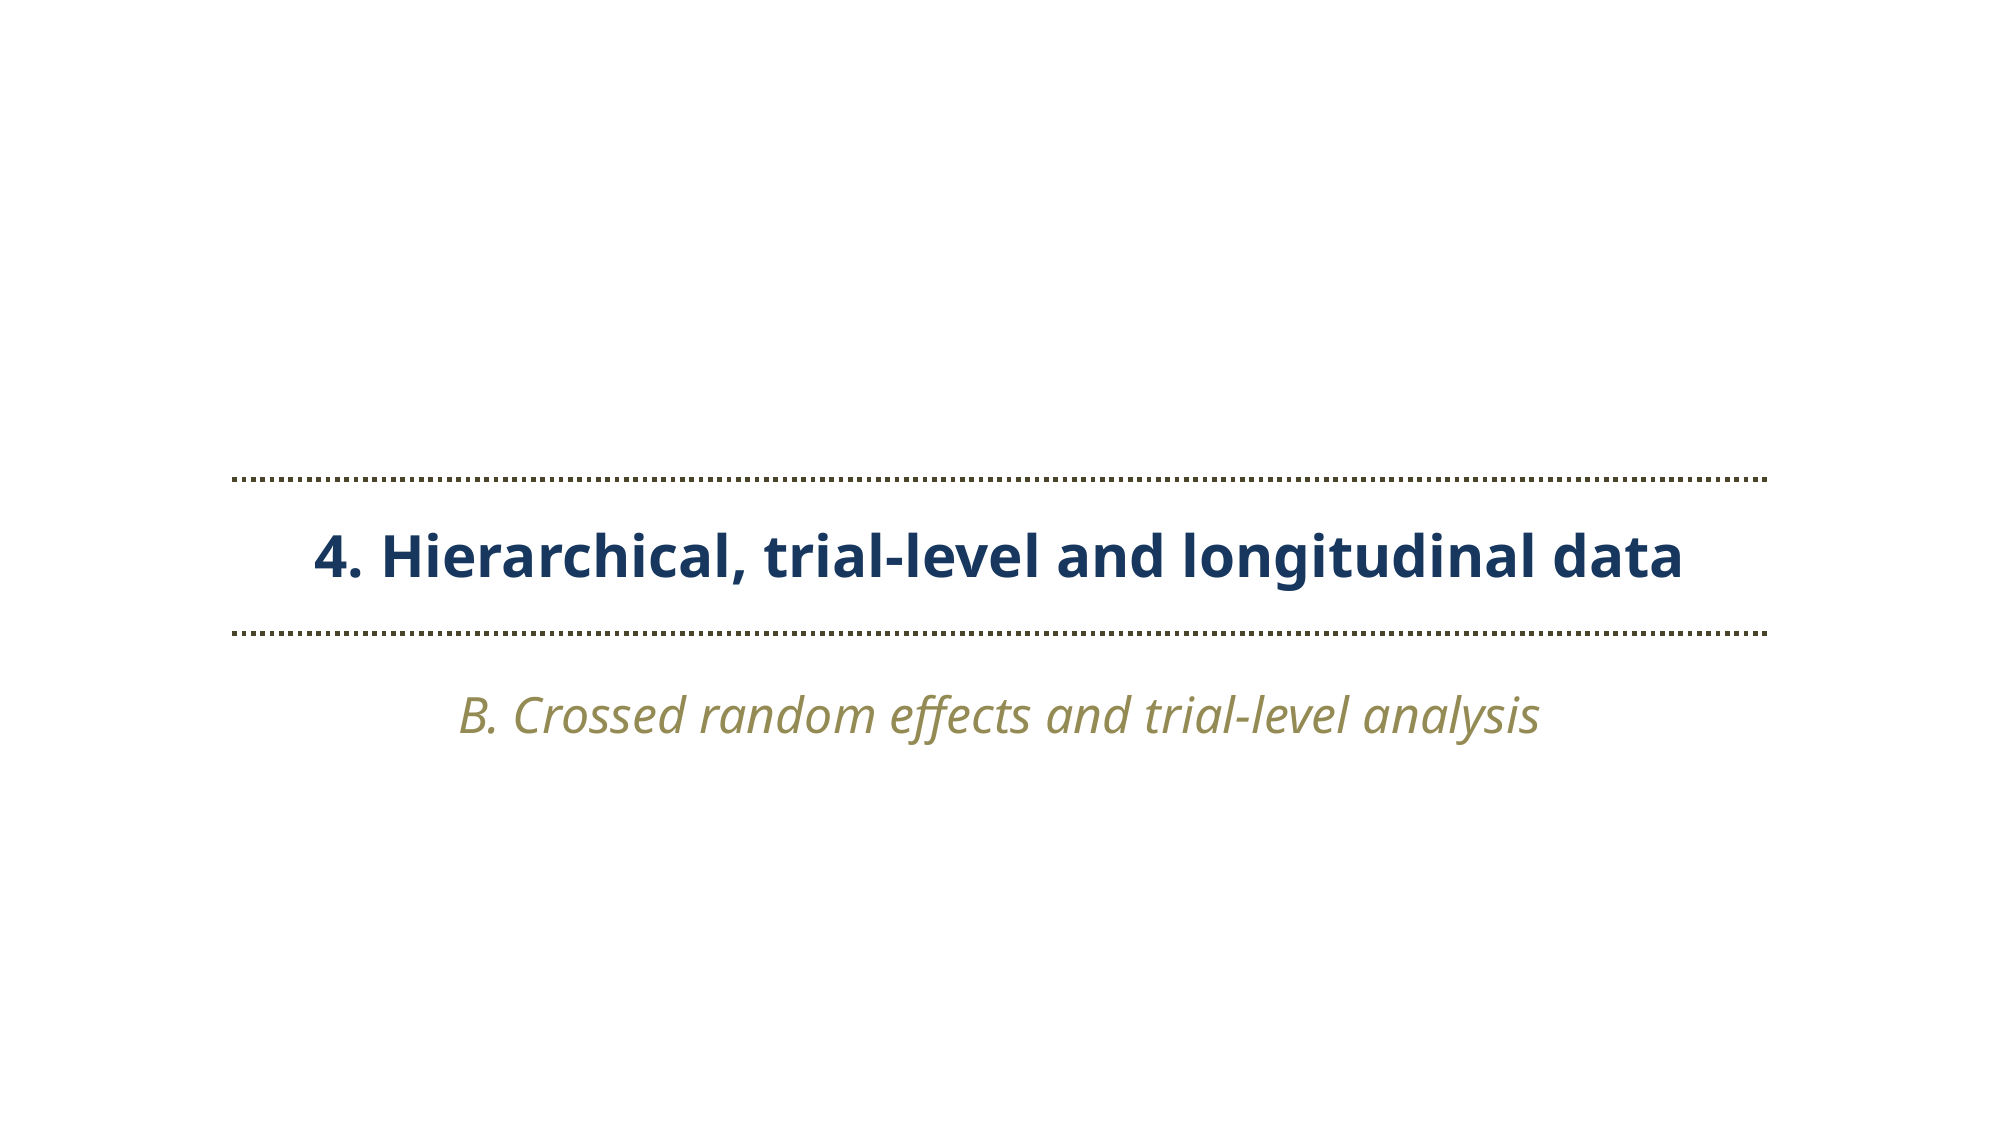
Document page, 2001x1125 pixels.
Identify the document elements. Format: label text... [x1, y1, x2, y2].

text_box B. Crossed random effects and trial-level analysis [443, 675, 1557, 751]
text_box 4. Hierarchical, trial-level and longitudinal data [249, 512, 1751, 597]
